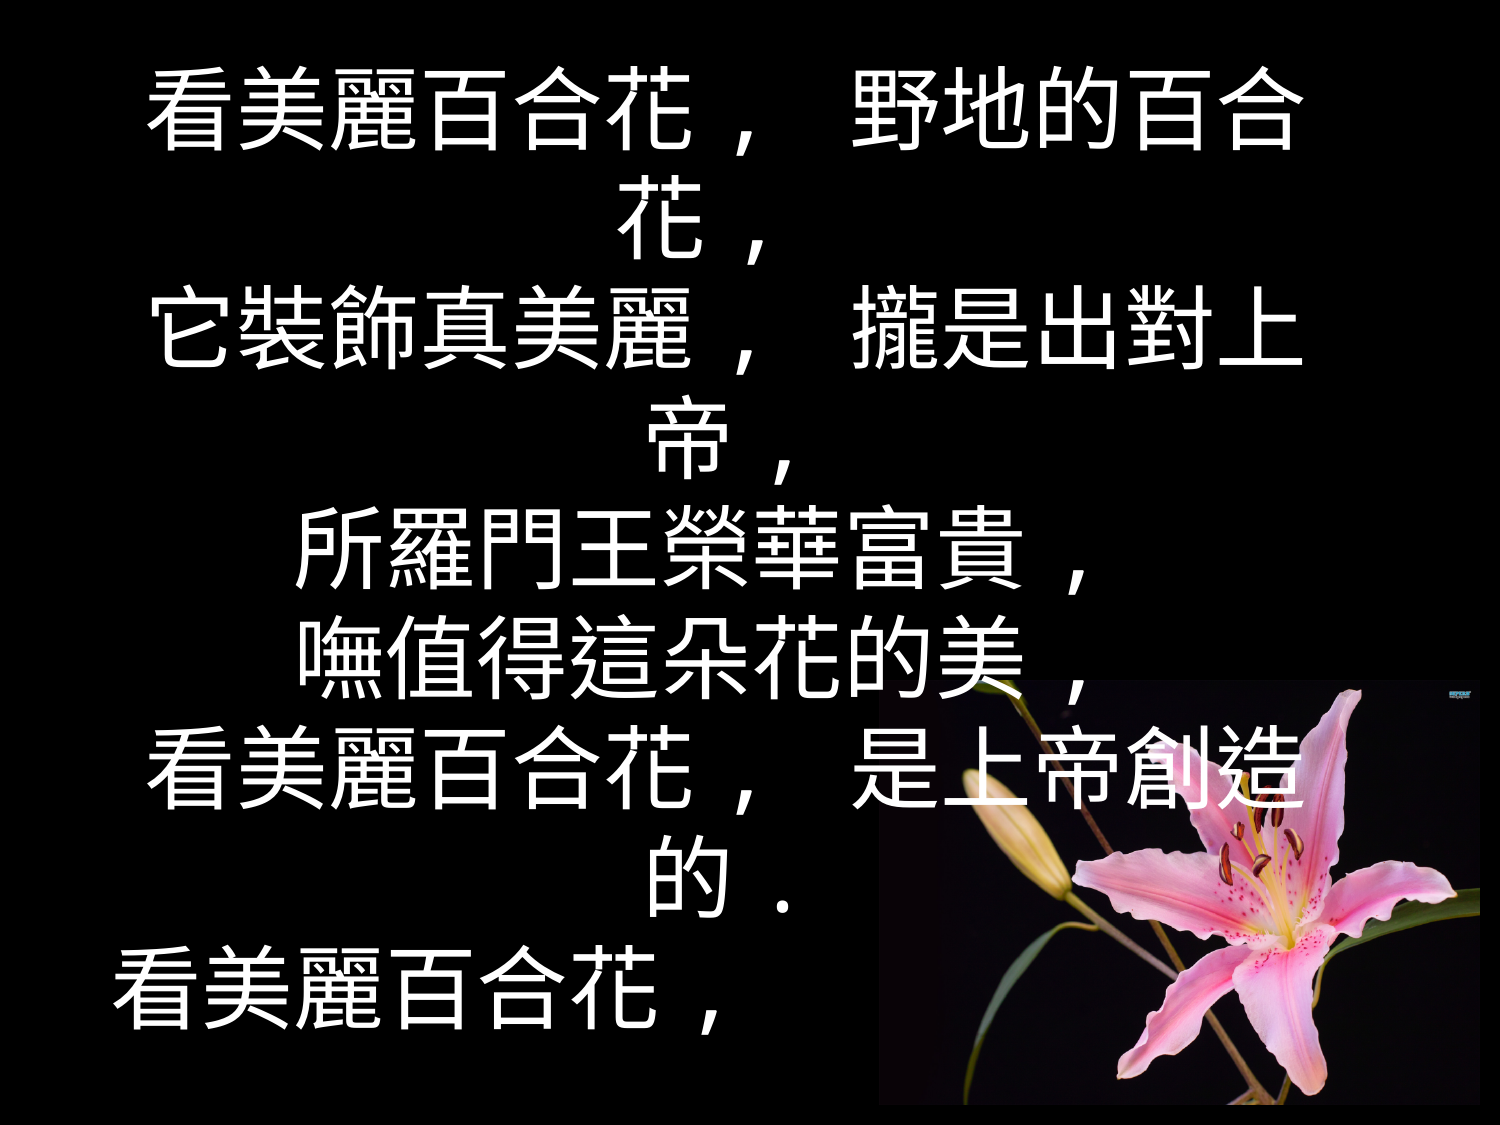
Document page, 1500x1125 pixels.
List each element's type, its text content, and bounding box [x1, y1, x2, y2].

picture [879, 680, 1481, 1105]
text_box 看美麗百合花, 野地的百合花, 它裝飾真美麗, 攏是出對上帝, 所羅門王榮華富貴, 嘸值得這朵花的美, 看美麗百合花, 是上帝創造的. 看美麗百合花, 是上帝創造的. [88, 43, 1365, 1125]
